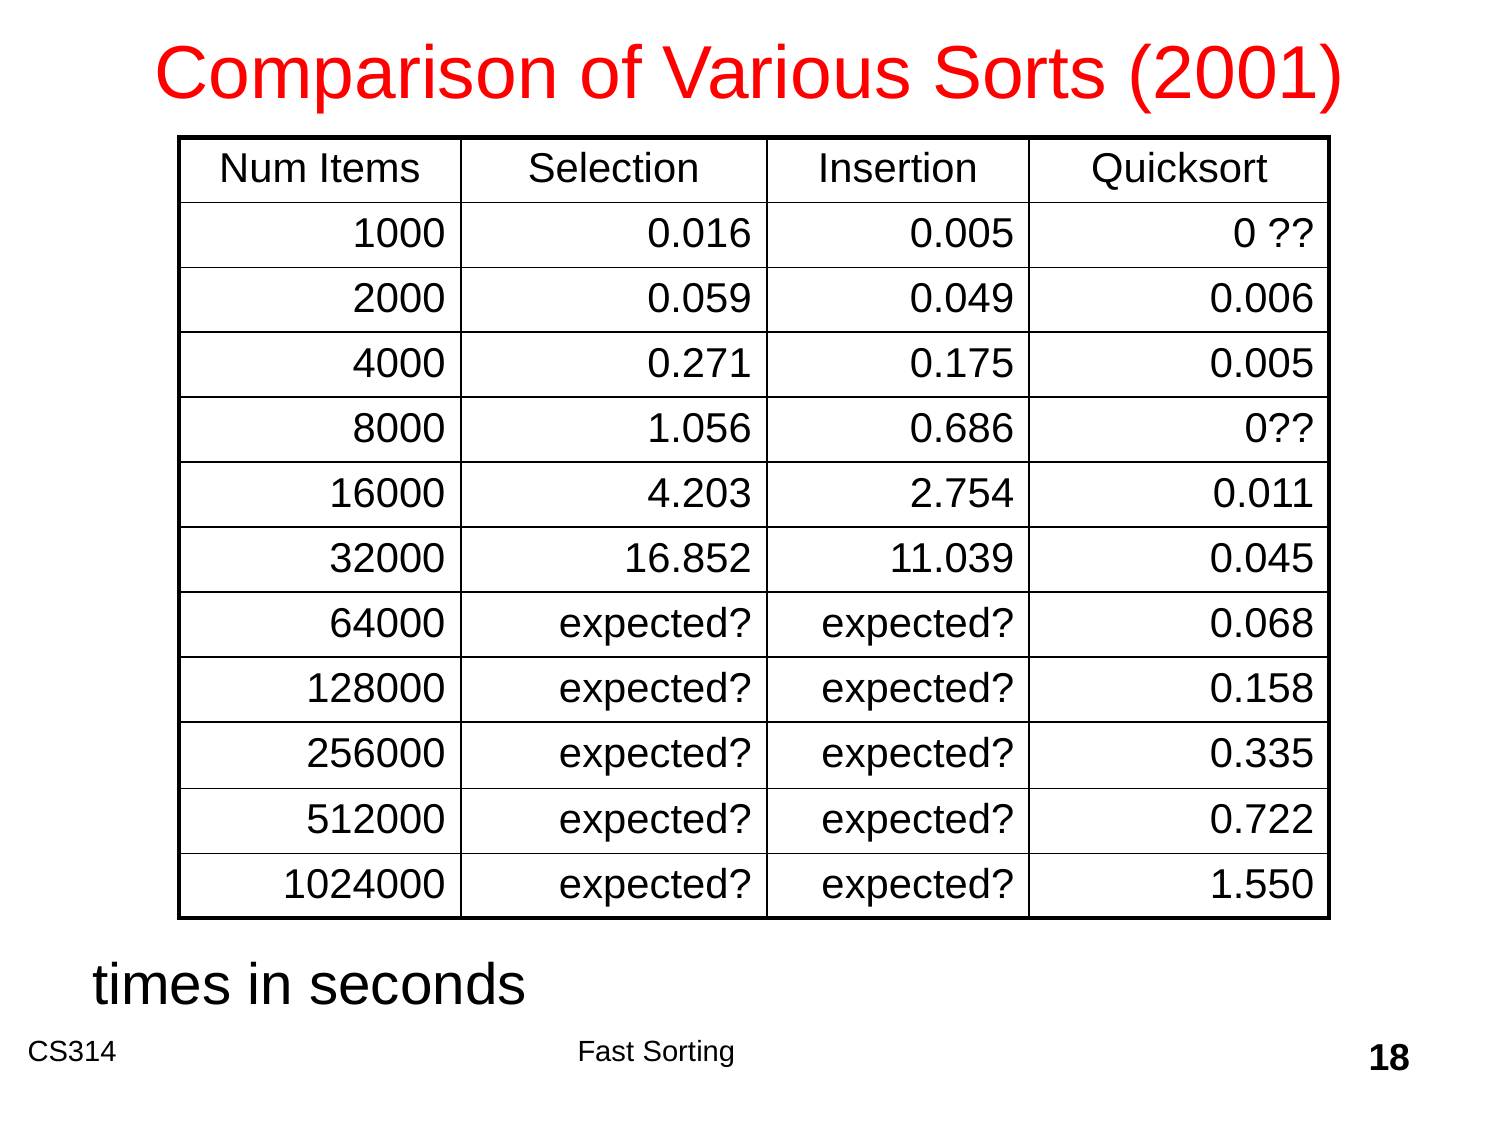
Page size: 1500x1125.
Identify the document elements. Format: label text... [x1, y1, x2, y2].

table_cell 0.722 [1030, 789, 1327, 853]
table_cell expected? [462, 789, 766, 853]
table_cell 0.016 [462, 203, 766, 267]
table_cell 2000 [181, 268, 460, 331]
table_cell 11.039 [768, 528, 1028, 591]
table_cell 1000 [181, 203, 460, 267]
table_cell 2.754 [768, 463, 1028, 526]
table_cell expected? [462, 854, 766, 916]
table_cell 0.158 [1030, 658, 1327, 721]
table_cell 0.271 [462, 333, 766, 396]
table_cell expected? [768, 593, 1028, 656]
table_cell 128000 [181, 658, 460, 721]
table_cell 1024000 [181, 854, 460, 916]
table_header Num Items [181, 140, 460, 202]
table_cell 512000 [181, 789, 460, 853]
text_box times in seconds [77, 939, 543, 1024]
table_cell 0 ?? [1030, 203, 1327, 267]
table_header Insertion [768, 140, 1028, 202]
table_cell 8000 [181, 398, 460, 461]
table_cell 0.005 [768, 203, 1028, 267]
slide_number CS314 [12, 1024, 451, 1101]
table_cell 4000 [181, 333, 460, 396]
table_cell 64000 [181, 593, 460, 656]
table_cell 0.059 [462, 268, 766, 331]
table_cell 0?? [1030, 398, 1327, 461]
table_cell 0.045 [1030, 528, 1327, 591]
footer Fast Sorting [562, 1024, 1063, 1101]
table_header Quicksort [1030, 140, 1327, 202]
table_cell expected? [462, 723, 766, 788]
table_cell expected? [768, 723, 1028, 788]
table_cell 1.550 [1030, 854, 1327, 916]
table_cell expected? [768, 658, 1028, 721]
table_cell 0.049 [768, 268, 1028, 331]
table_cell expected? [462, 658, 766, 721]
table_header Selection [462, 140, 766, 202]
table_cell expected? [462, 593, 766, 656]
table_cell 32000 [181, 528, 460, 591]
table_cell 1.056 [462, 398, 766, 461]
table_cell 16000 [181, 463, 460, 526]
table_cell 16.852 [462, 528, 766, 591]
table_cell 0.335 [1030, 723, 1327, 788]
table_cell 0.011 [1030, 463, 1327, 526]
table_cell expected? [768, 789, 1028, 853]
table_cell 0.686 [768, 398, 1028, 461]
table_cell 0.006 [1030, 268, 1327, 331]
table_cell 0.175 [768, 333, 1028, 396]
table_cell expected? [768, 854, 1028, 916]
table_cell 0.005 [1030, 333, 1327, 396]
table_cell 256000 [181, 723, 460, 788]
table_cell 0.068 [1030, 593, 1327, 656]
slide_number 18 [1112, 1024, 1426, 1101]
table_cell 4.203 [462, 463, 766, 526]
title Comparison of Various Sorts (2001) [112, 0, 1388, 163]
